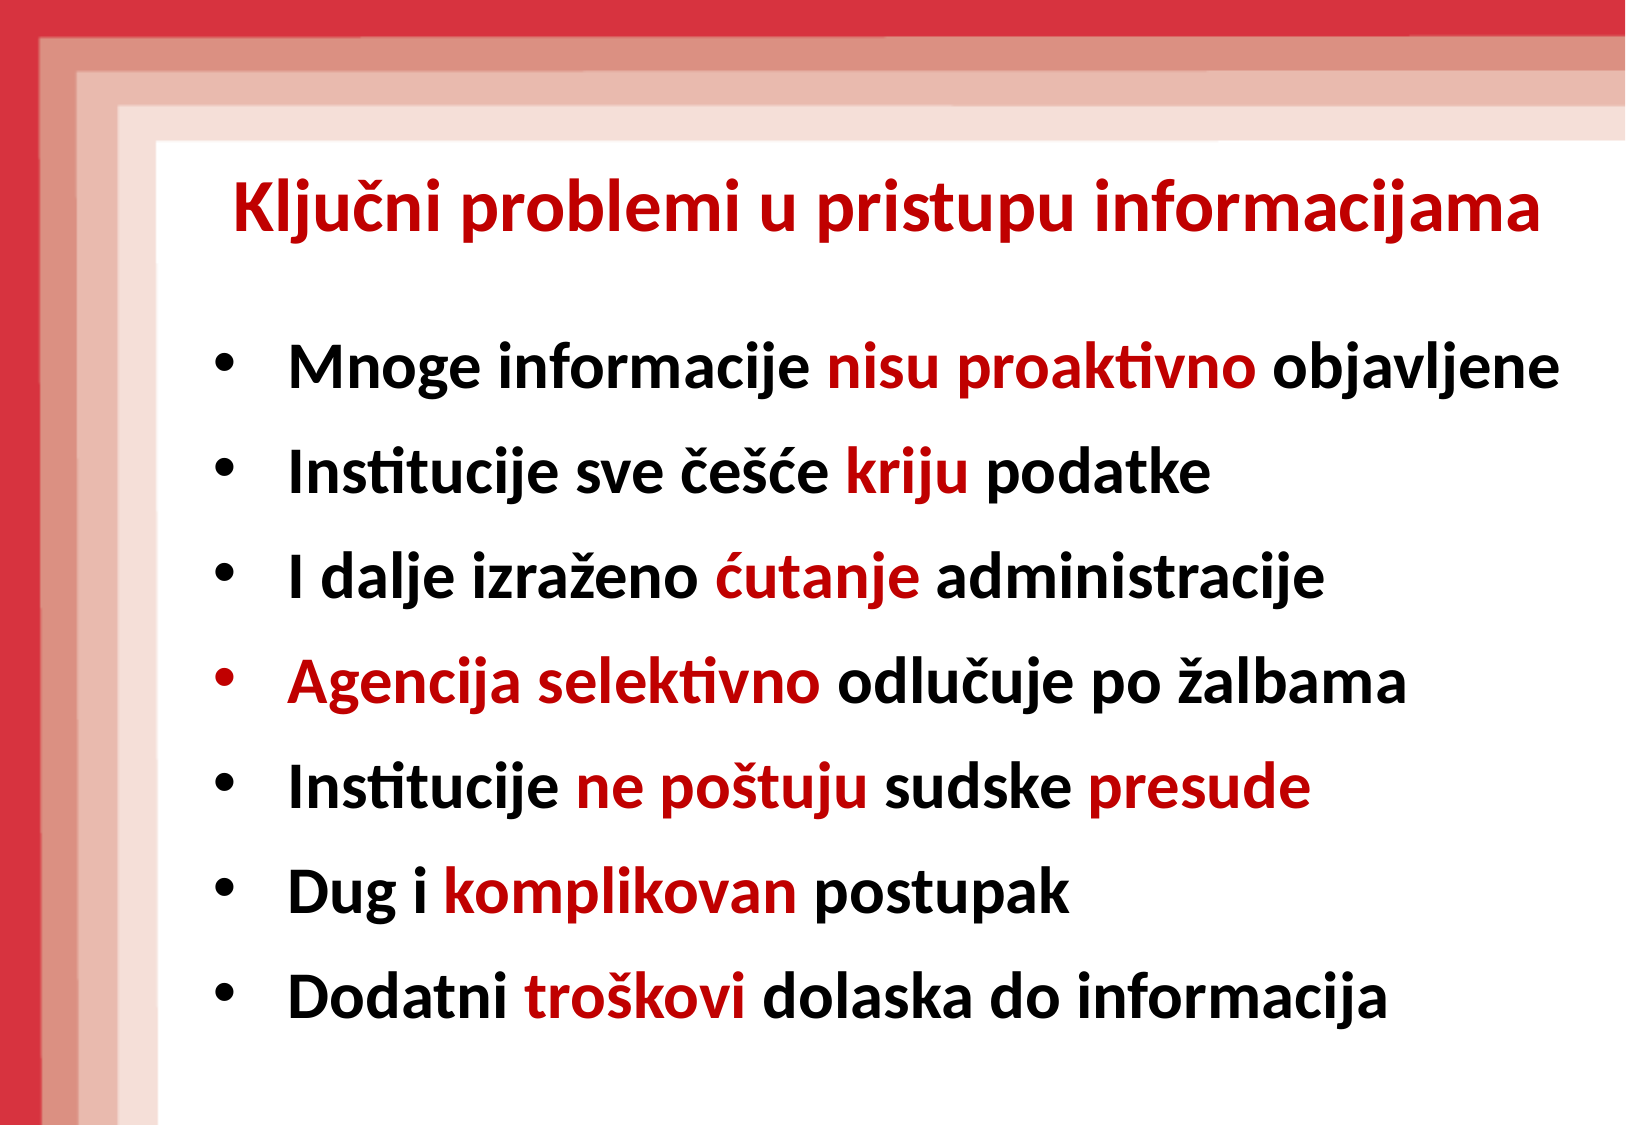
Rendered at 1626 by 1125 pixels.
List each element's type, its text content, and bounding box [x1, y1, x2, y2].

text_box Mnoge informacije nisu proaktivno objavljene Institucije sve češće kriju podatke I dalje izraženo ćutanje administracije Agencija selektivno odlučuje po žalbama Institucije ne poštuju sudske presude Dug i komplikovan postupak Dodatni troškovi dolaska do informacija [198, 314, 1582, 1039]
text_box Ključni problemi u pristupu informacijama [103, 148, 1625, 254]
picture [0, 0, 1626, 1125]
